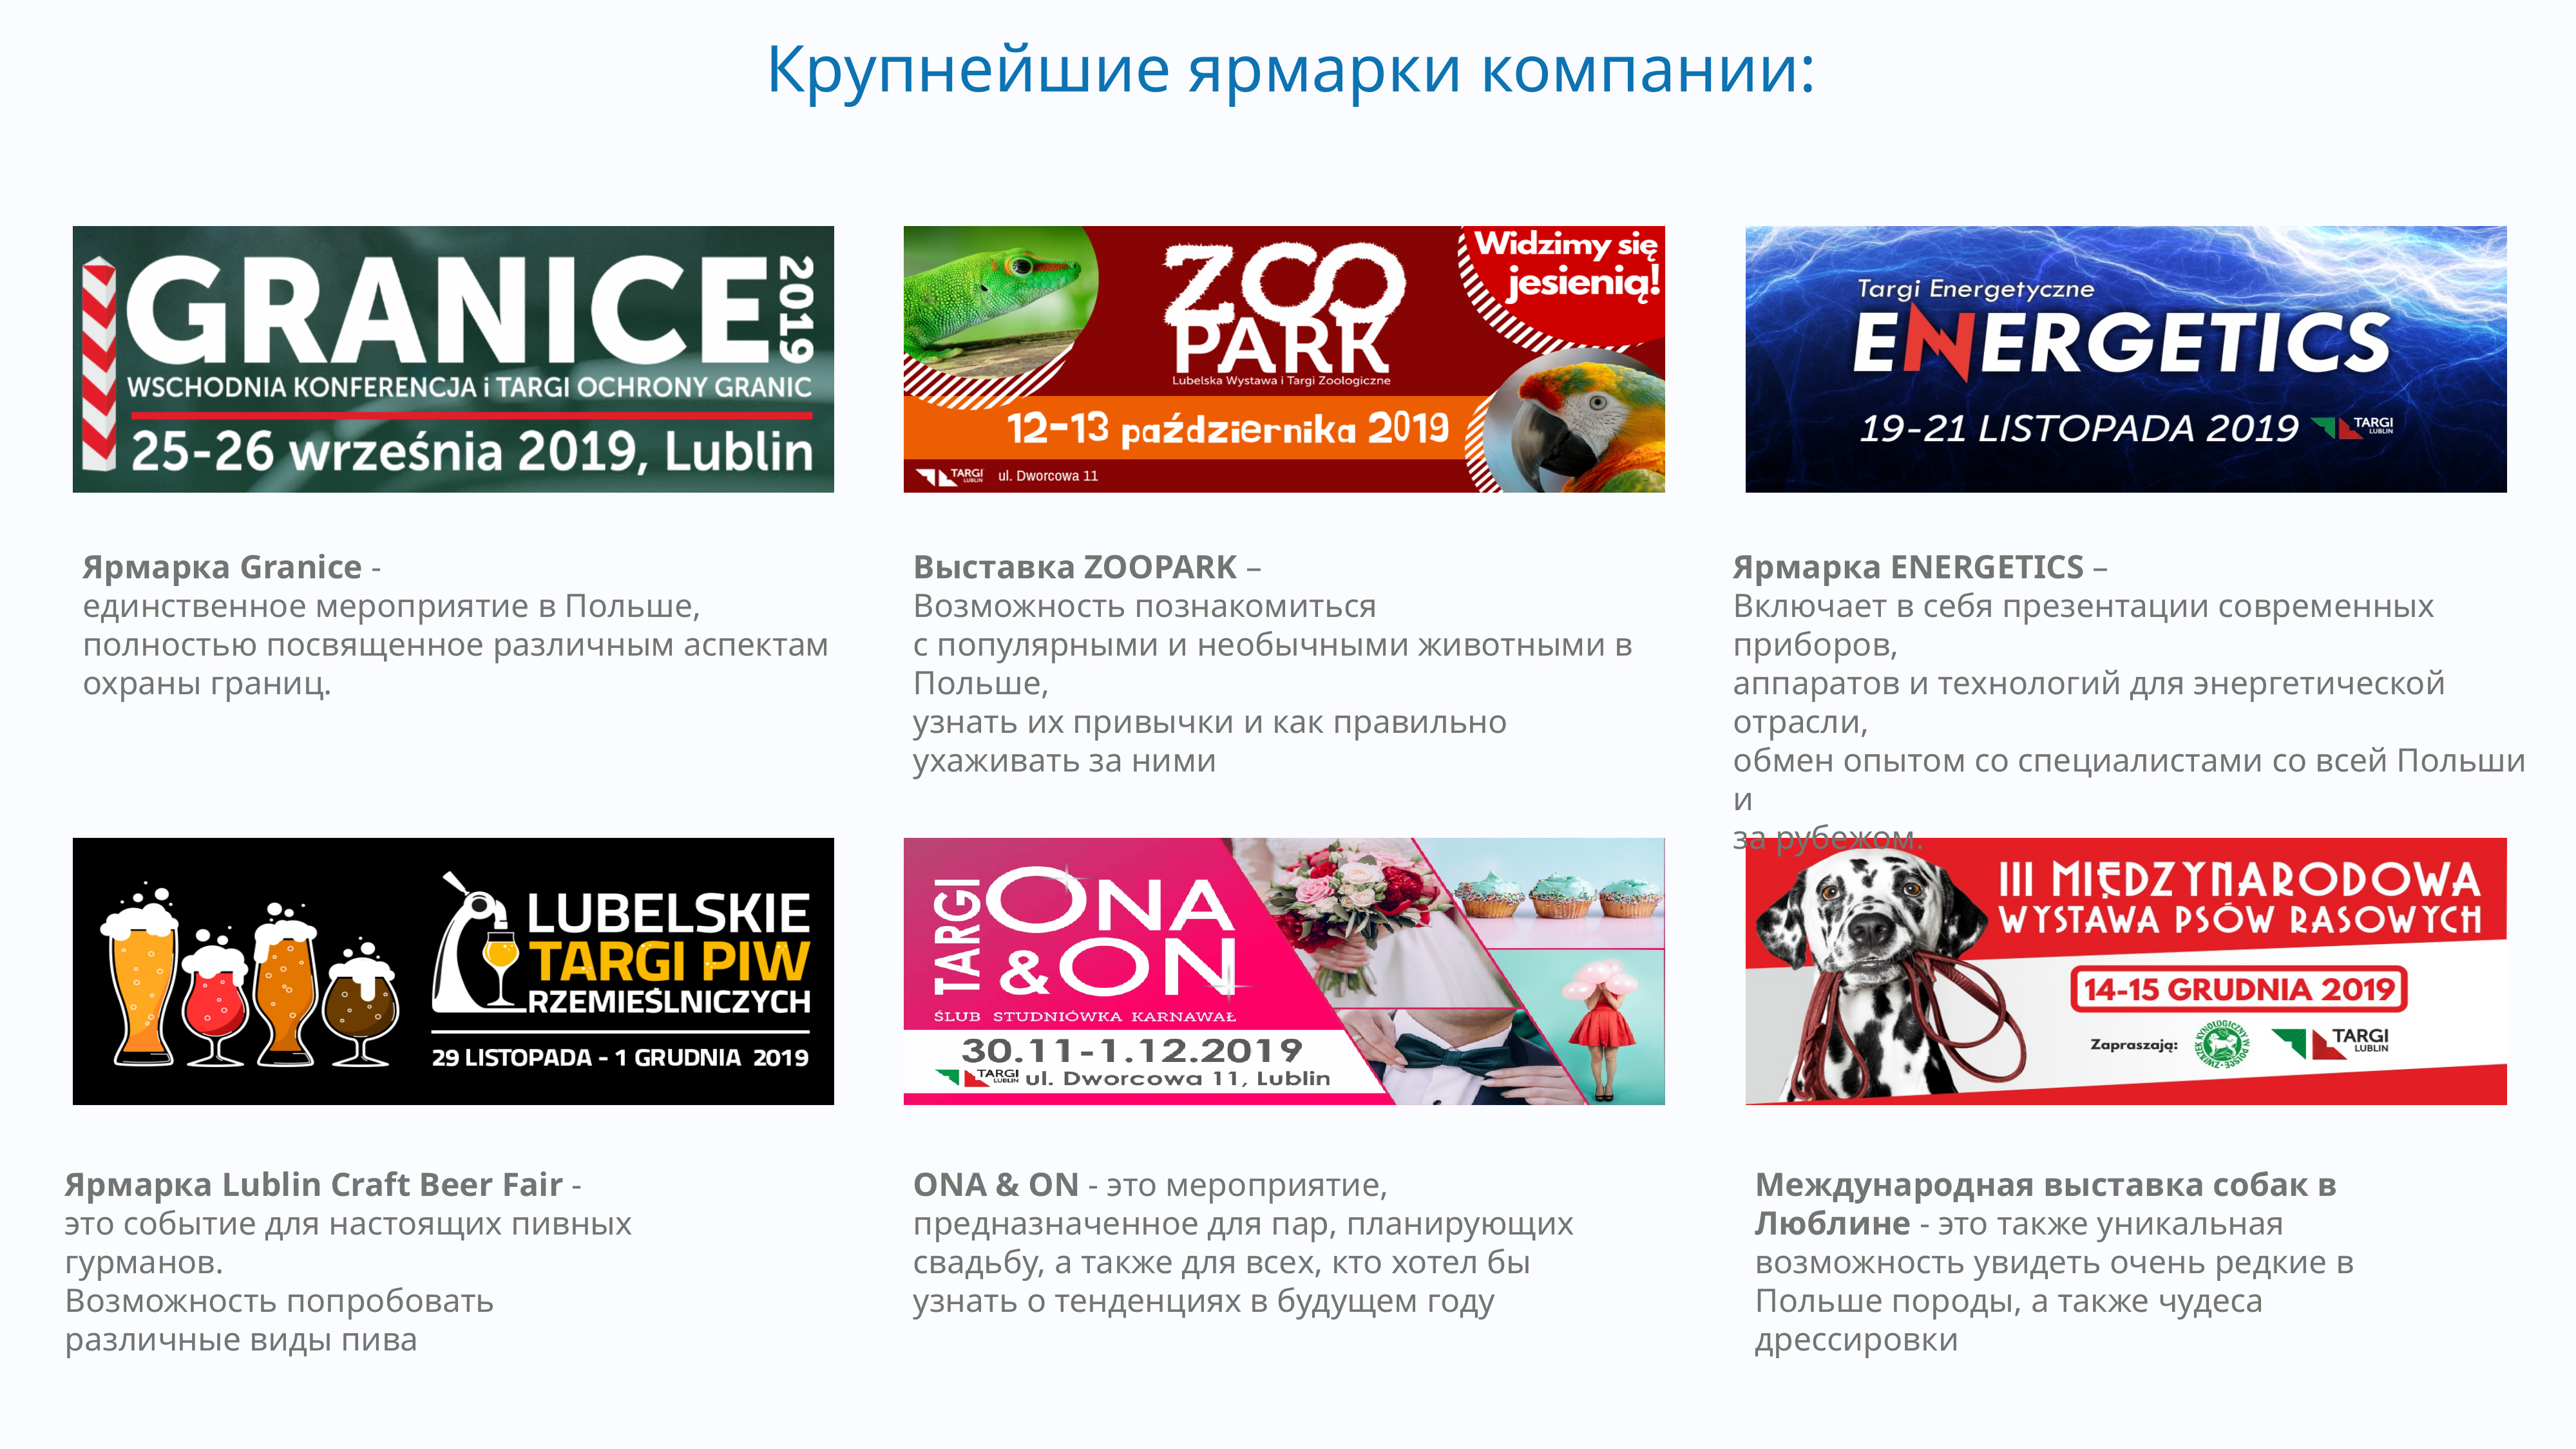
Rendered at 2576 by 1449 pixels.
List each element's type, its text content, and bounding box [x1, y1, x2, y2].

text_box Ярмарка ENERGETICS – Включает в себя презентации современных приборов, аппаратов и технологий для энергетической отрасли, обмен опытом со специалистами со всей Польши и за рубежом. [1724, 542, 2554, 861]
text_box Ярмарка Lublin Craft Beer Fair - это событие для настоящих пивных гурманов. Возможность попробовать различные виды пива [55, 1159, 775, 1362]
text_box ONA & ON - это мероприятие, предназначенное для пар, планирующих свадьбу, а также для всех, кто хотел бы узнать о тенденциях в будущем году [904, 1159, 1636, 1323]
picture [904, 838, 1665, 1105]
picture [1745, 838, 2507, 1105]
picture [73, 838, 834, 1105]
picture [73, 226, 834, 493]
text_box Выставка ZOOPARK – Возможность познакомиться с популярными и необычными животными в Польше, узнать их привычки и как правильно ухаживать за ними [904, 542, 1665, 784]
picture [904, 226, 1665, 493]
text_box Ярмарка Granice - единственное мероприятие в Польше, полностью посвященное различным аспектам охраны границ. [73, 542, 886, 706]
text_box Крупнейшие ярмарки компании: [123, 23, 2460, 110]
text_box Международная выставка собак в Люблине - это также уникальная возможность увидеть очень редкие в Польше породы, а также чудеса дрессировки [1745, 1159, 2387, 1362]
picture [1745, 226, 2507, 493]
